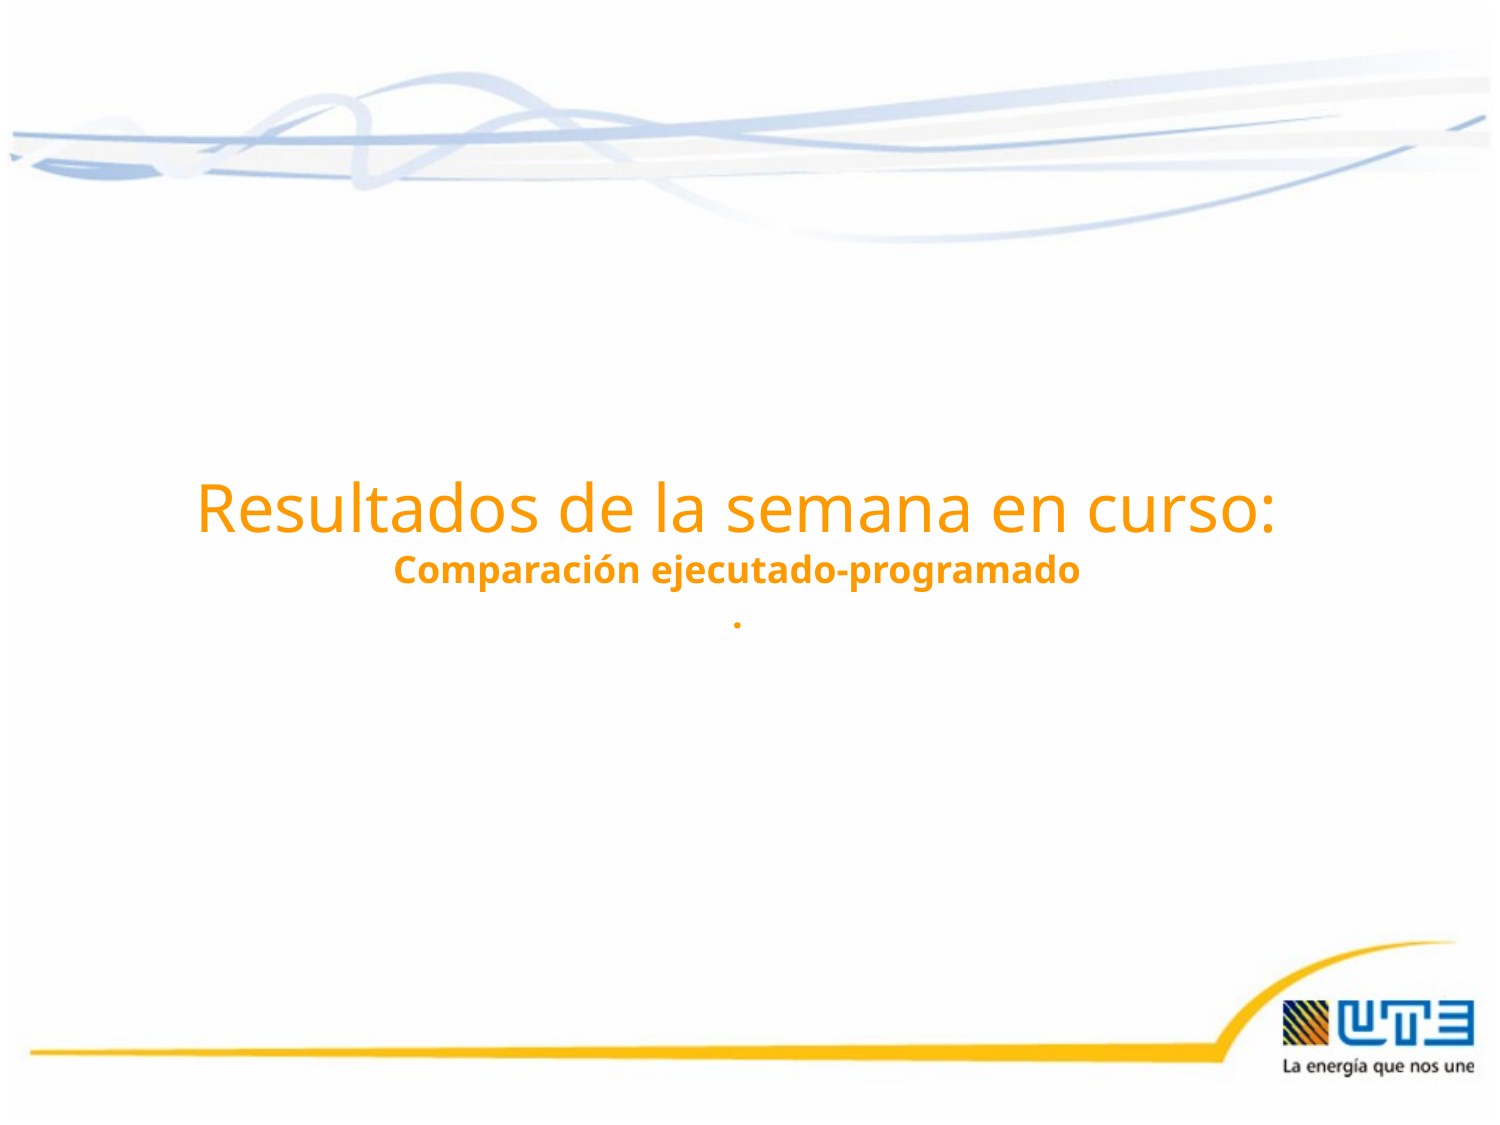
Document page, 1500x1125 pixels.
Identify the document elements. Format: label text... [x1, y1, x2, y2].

picture [7, 6, 1493, 1118]
text_box 03/02/2016 [75, 1024, 425, 1103]
title Resultados de la semana en curso: Comparación ejecutado-programado . [62, 487, 1413, 715]
text_box 7 [1074, 1024, 1425, 1103]
